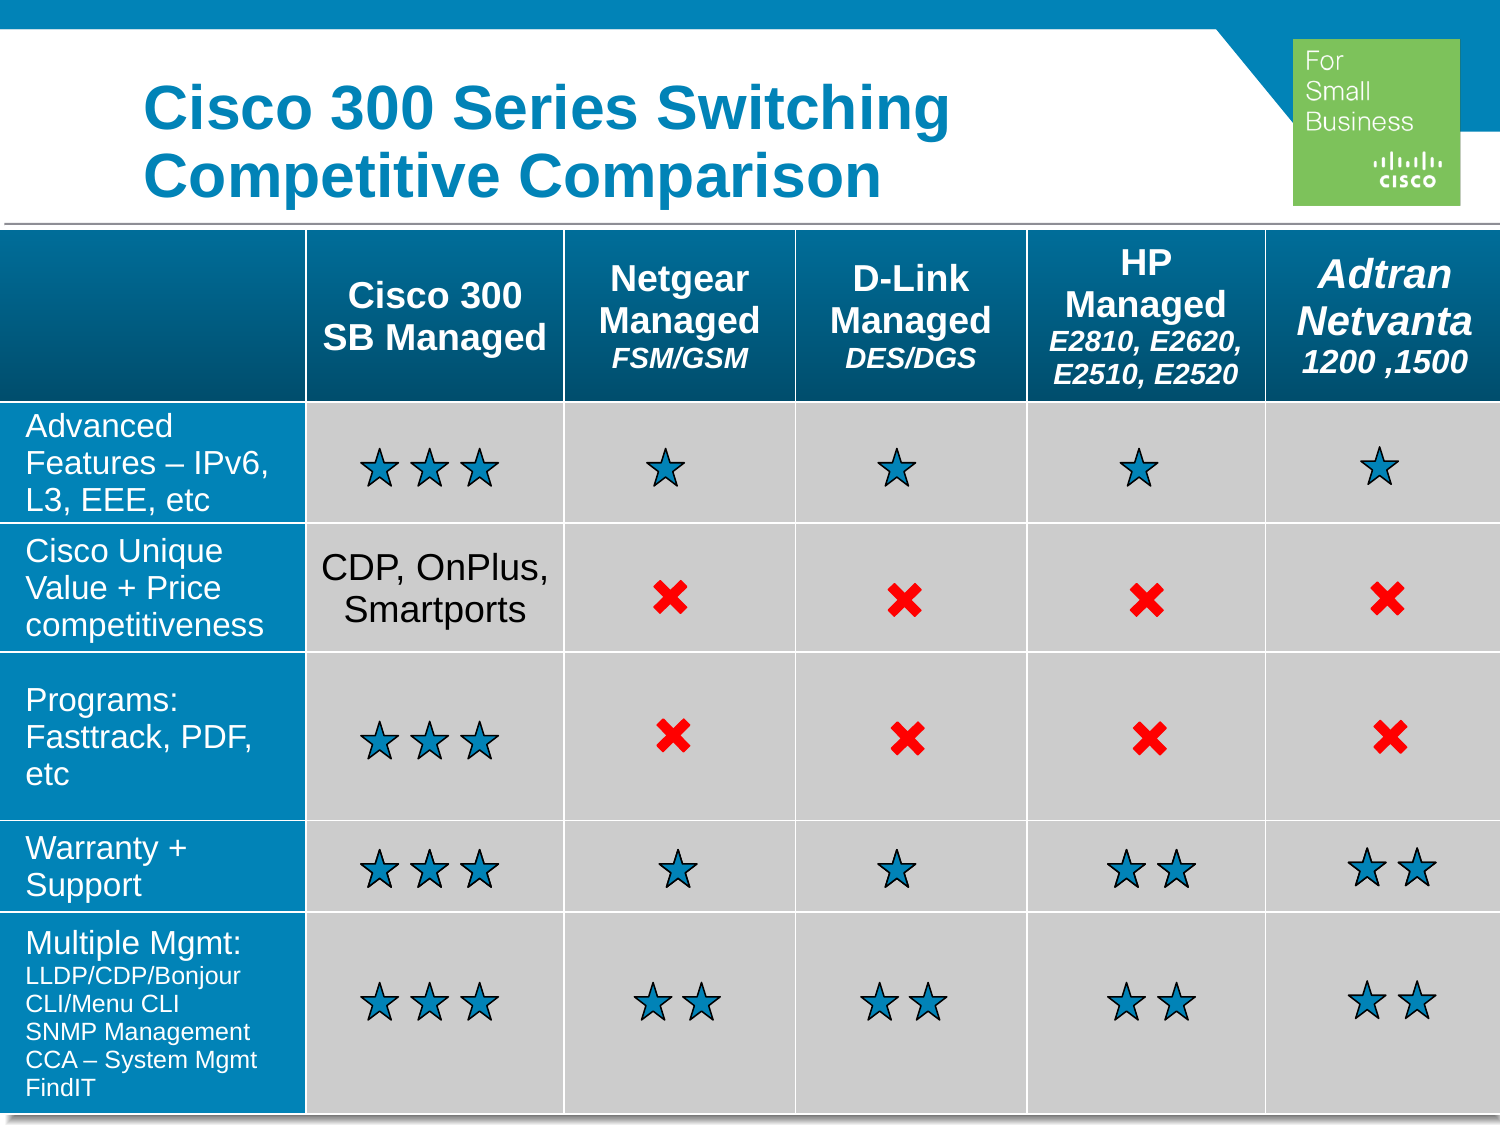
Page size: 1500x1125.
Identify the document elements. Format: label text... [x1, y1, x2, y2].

picture [1293, 40, 1461, 207]
title Cisco 300 Series Switching Competitive Comparison [130, 80, 1257, 219]
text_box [4, 223, 1500, 1125]
